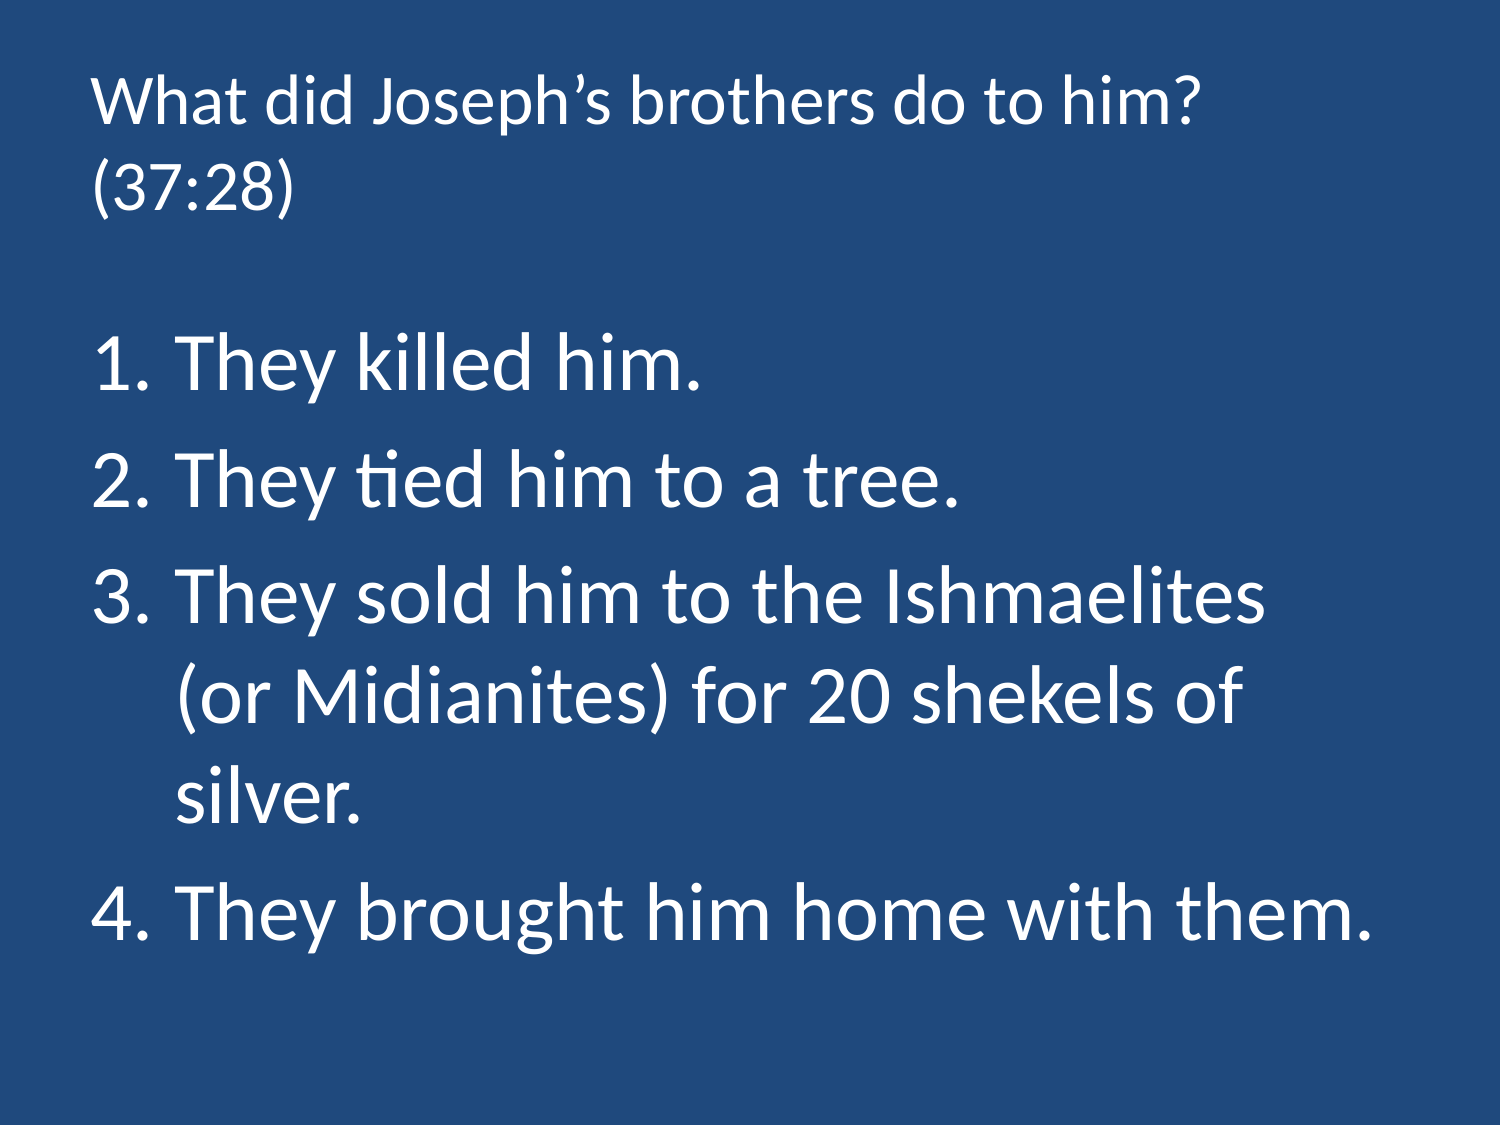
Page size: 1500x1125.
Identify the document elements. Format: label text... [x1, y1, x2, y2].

list They killed him. They tied him to a tree. They sold him to the Ishmaelites (or Midianites) for 20 shekels of silver. They brought him home with them. [75, 299, 1425, 1005]
title What did Joseph’s brothers do to him? (37:28) [75, 45, 1425, 233]
